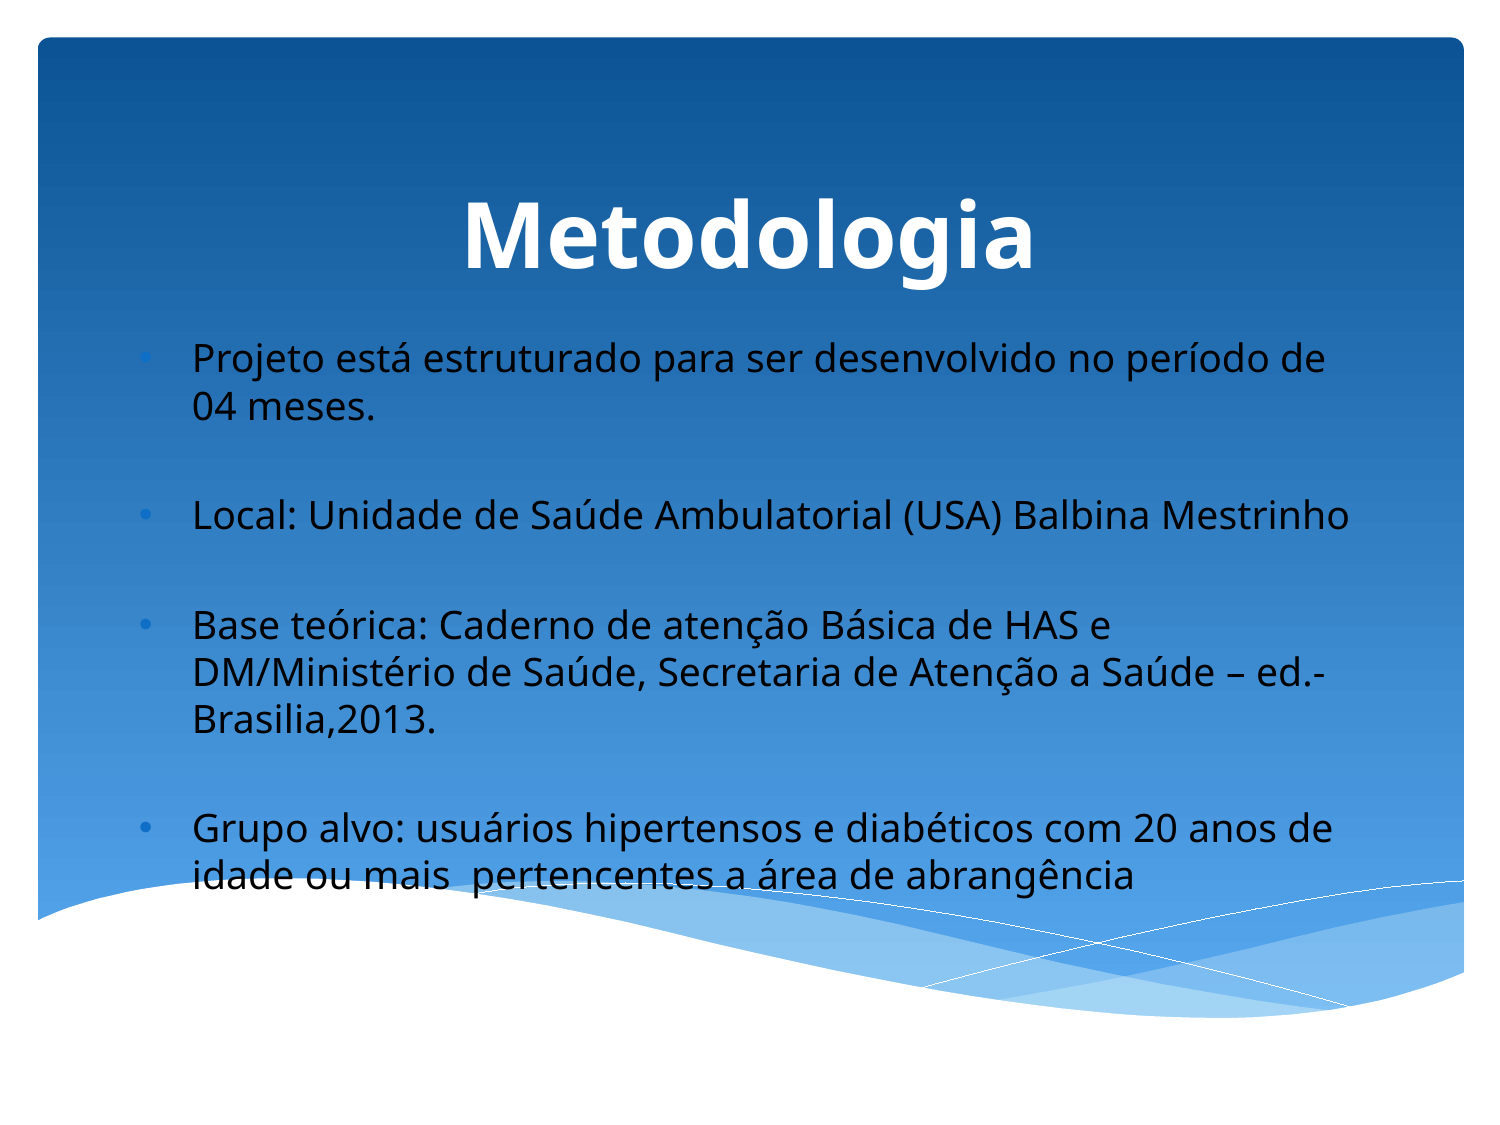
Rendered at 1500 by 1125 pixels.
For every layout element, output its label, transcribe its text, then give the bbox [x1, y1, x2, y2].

subtitle Projeto está estruturado para ser desenvolvido no período de 04 meses. Local: Unidade de Saúde Ambulatorial (USA) Balbina Mestrinho Base teórica: Caderno de atenção Básica de HAS e DM/Ministério de Saúde, Secretaria de Atenção a Saúde – ed.- Brasilia,2013. Grupo alvo: usuários hipertensos e diabéticos com 20 anos de idade ou mais pertencentes a área de abrangência [123, 326, 1376, 917]
title Metodologia [112, 113, 1388, 295]
